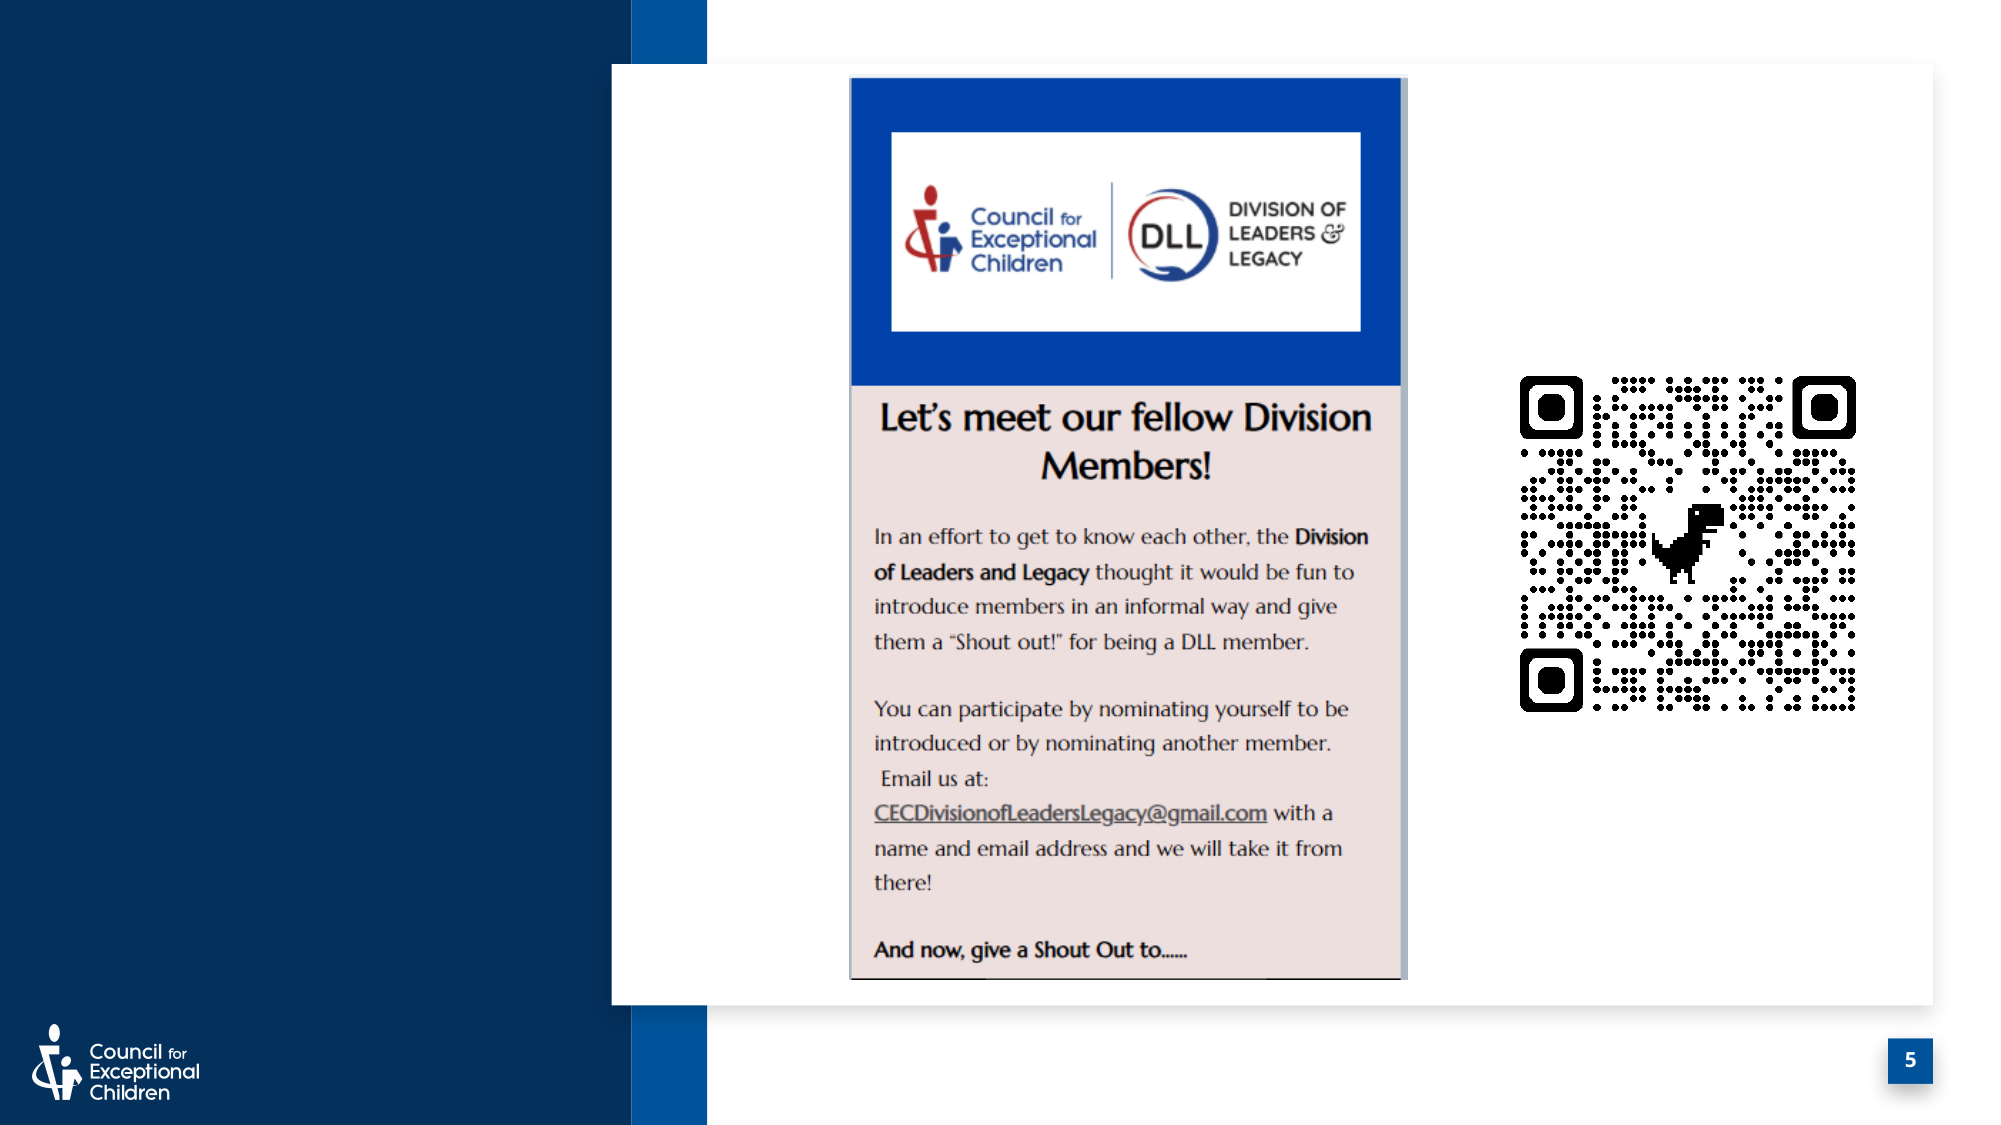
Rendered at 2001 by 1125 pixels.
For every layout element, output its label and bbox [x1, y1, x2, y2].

picture [32, 1024, 199, 1100]
picture [849, 74, 1408, 980]
picture [1483, 339, 1892, 748]
